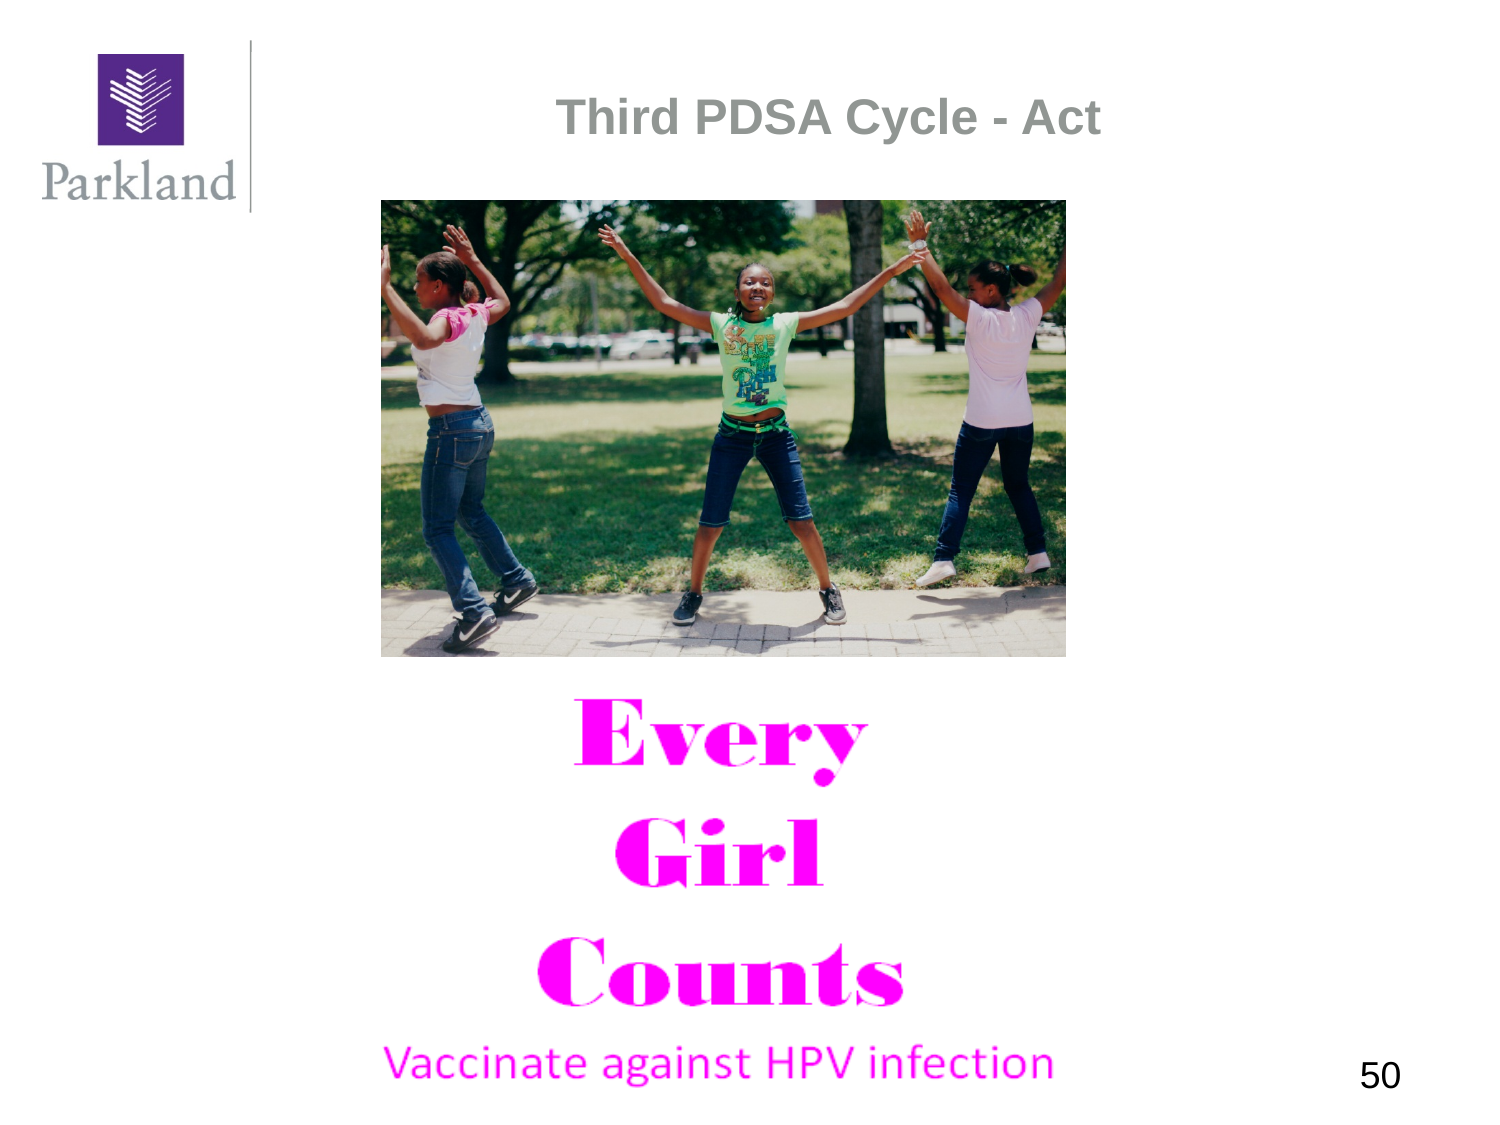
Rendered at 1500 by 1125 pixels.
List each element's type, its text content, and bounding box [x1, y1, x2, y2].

picture [381, 200, 1066, 658]
title Third PDSA Cycle - Act [273, 29, 1221, 200]
picture [362, 682, 1156, 1102]
picture [42, 54, 236, 200]
